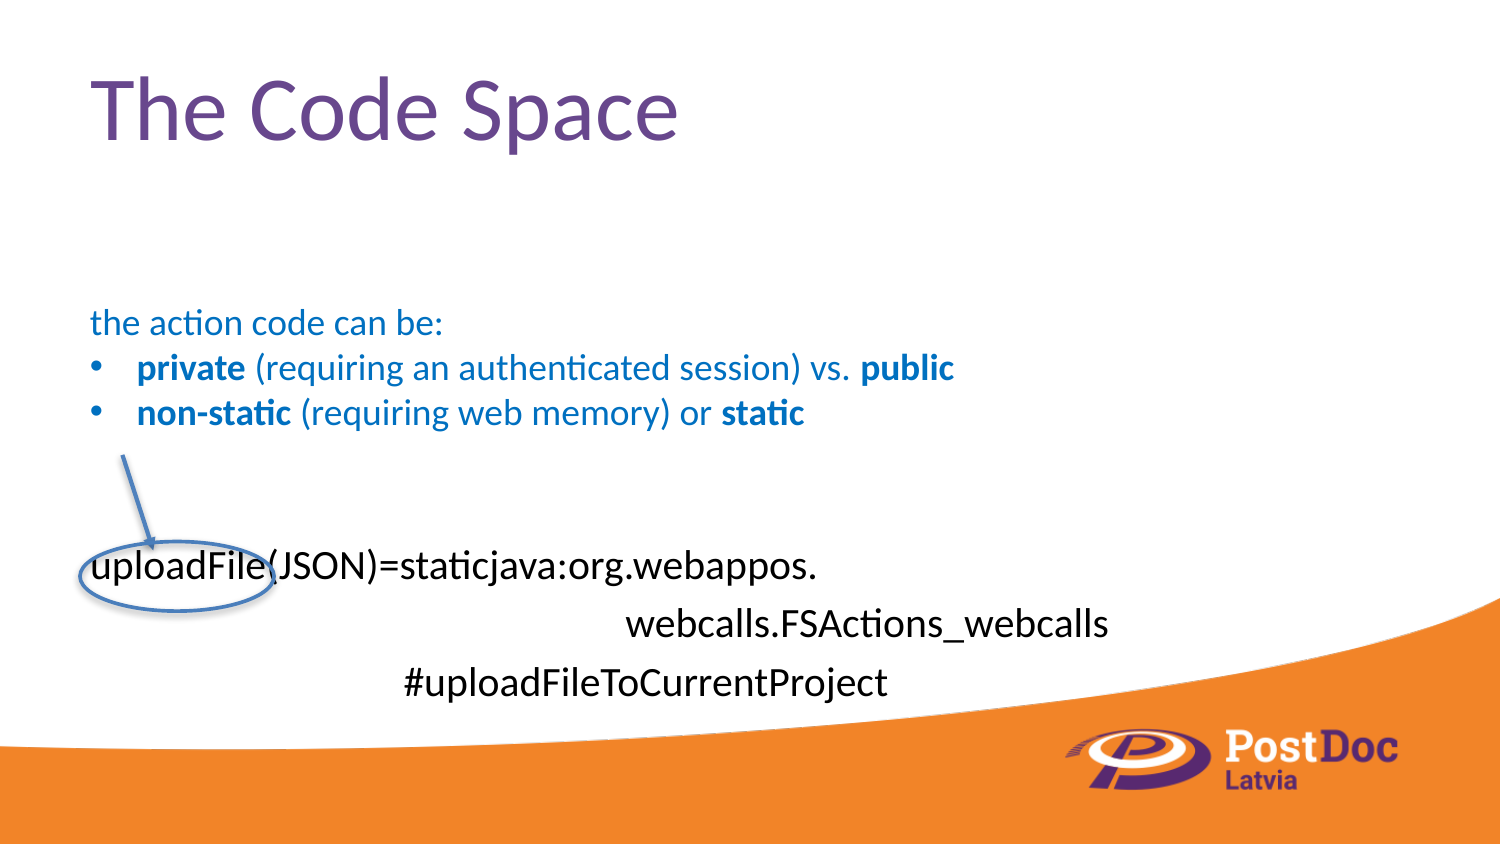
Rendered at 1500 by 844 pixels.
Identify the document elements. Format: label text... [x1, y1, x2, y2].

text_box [122, 454, 154, 551]
text_box [79, 540, 275, 612]
text_box the action code can be: private (requiring an authenticated session) vs. public non-static (requiring web memory) or static [75, 290, 1013, 441]
list uploadFile(JSON)=staticjava:org.webappos. webcalls.FSActions_webcalls #uploadFileToCurrentProject [75, 196, 1425, 754]
picture [0, 598, 1500, 844]
title The Code Space [75, 33, 1425, 175]
